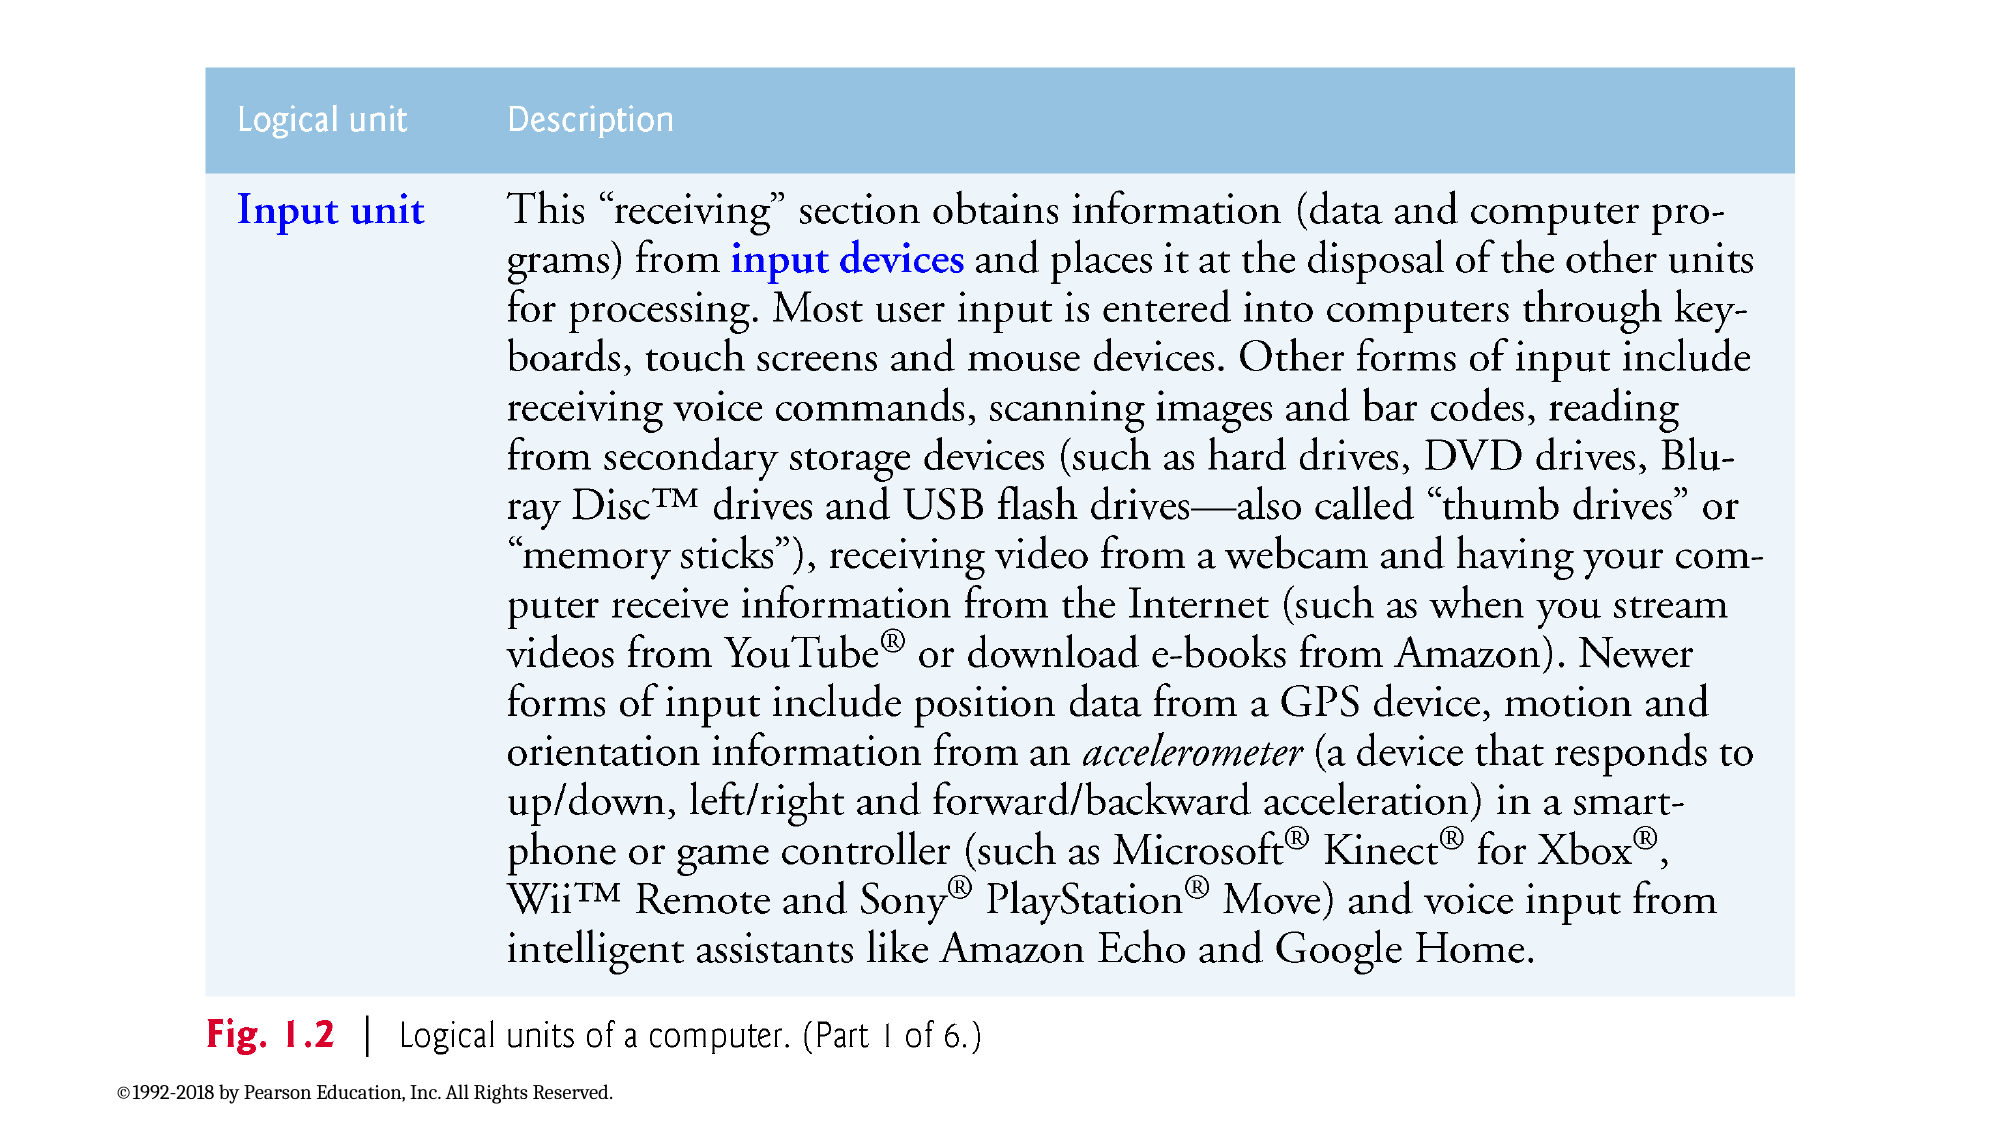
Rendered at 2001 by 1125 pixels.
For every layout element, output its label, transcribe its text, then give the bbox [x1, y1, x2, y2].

footer ©1992-2018 by Pearson Education, Inc. All Rights Reserved. [99, 1051, 130, 1112]
picture [137, 0, 1863, 1125]
